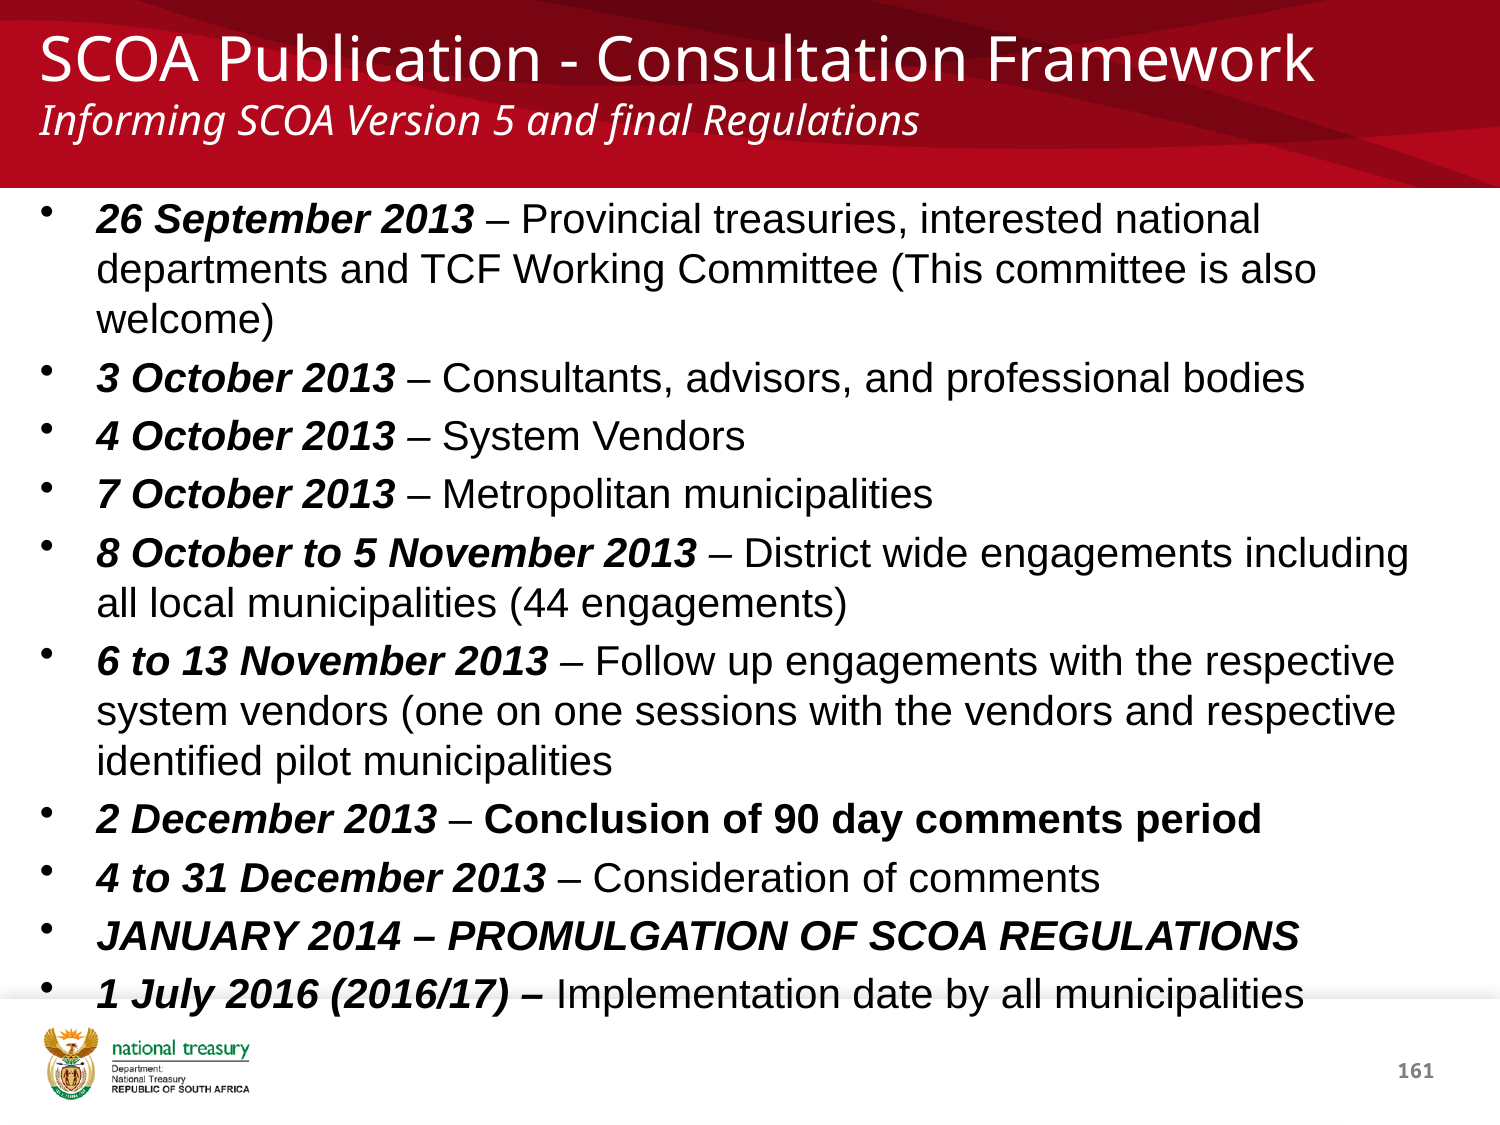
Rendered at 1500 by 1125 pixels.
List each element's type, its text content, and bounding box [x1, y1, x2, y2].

picture [0, 0, 1500, 188]
title SCOA Publication - Consultation Framework Informing SCOA Version 5 and final Regulations [24, 12, 1471, 151]
picture [0, 977, 1500, 1125]
slide_number 161 [1137, 1049, 1451, 1125]
list 26 September 2013 – Provincial treasuries, interested national departments and TCF Working Committee (This committee is also welcome) 3 October 2013 – Consultants, advisors, and professional bodies 4 October 2013 – System Vendors 7 October 2013 – Metropolitan municipalities 8 October to 5 November 2013 – District wide engagements including all local municipalities (44 engagements) 6 to 13 November 2013 – Follow up engagements with the respective system vendors (one on one sessions with the vendors and respective identified pilot municipalities 2 December 2013 – Conclusion of 90 day comments period 4 to 31 December 2013 – Consideration of comments JANUARY 2014 – PROMULGATION OF SCOA REGULATIONS 1 July 2016 (2016/17) – Implementation date by all municipalities [24, 184, 1463, 1036]
